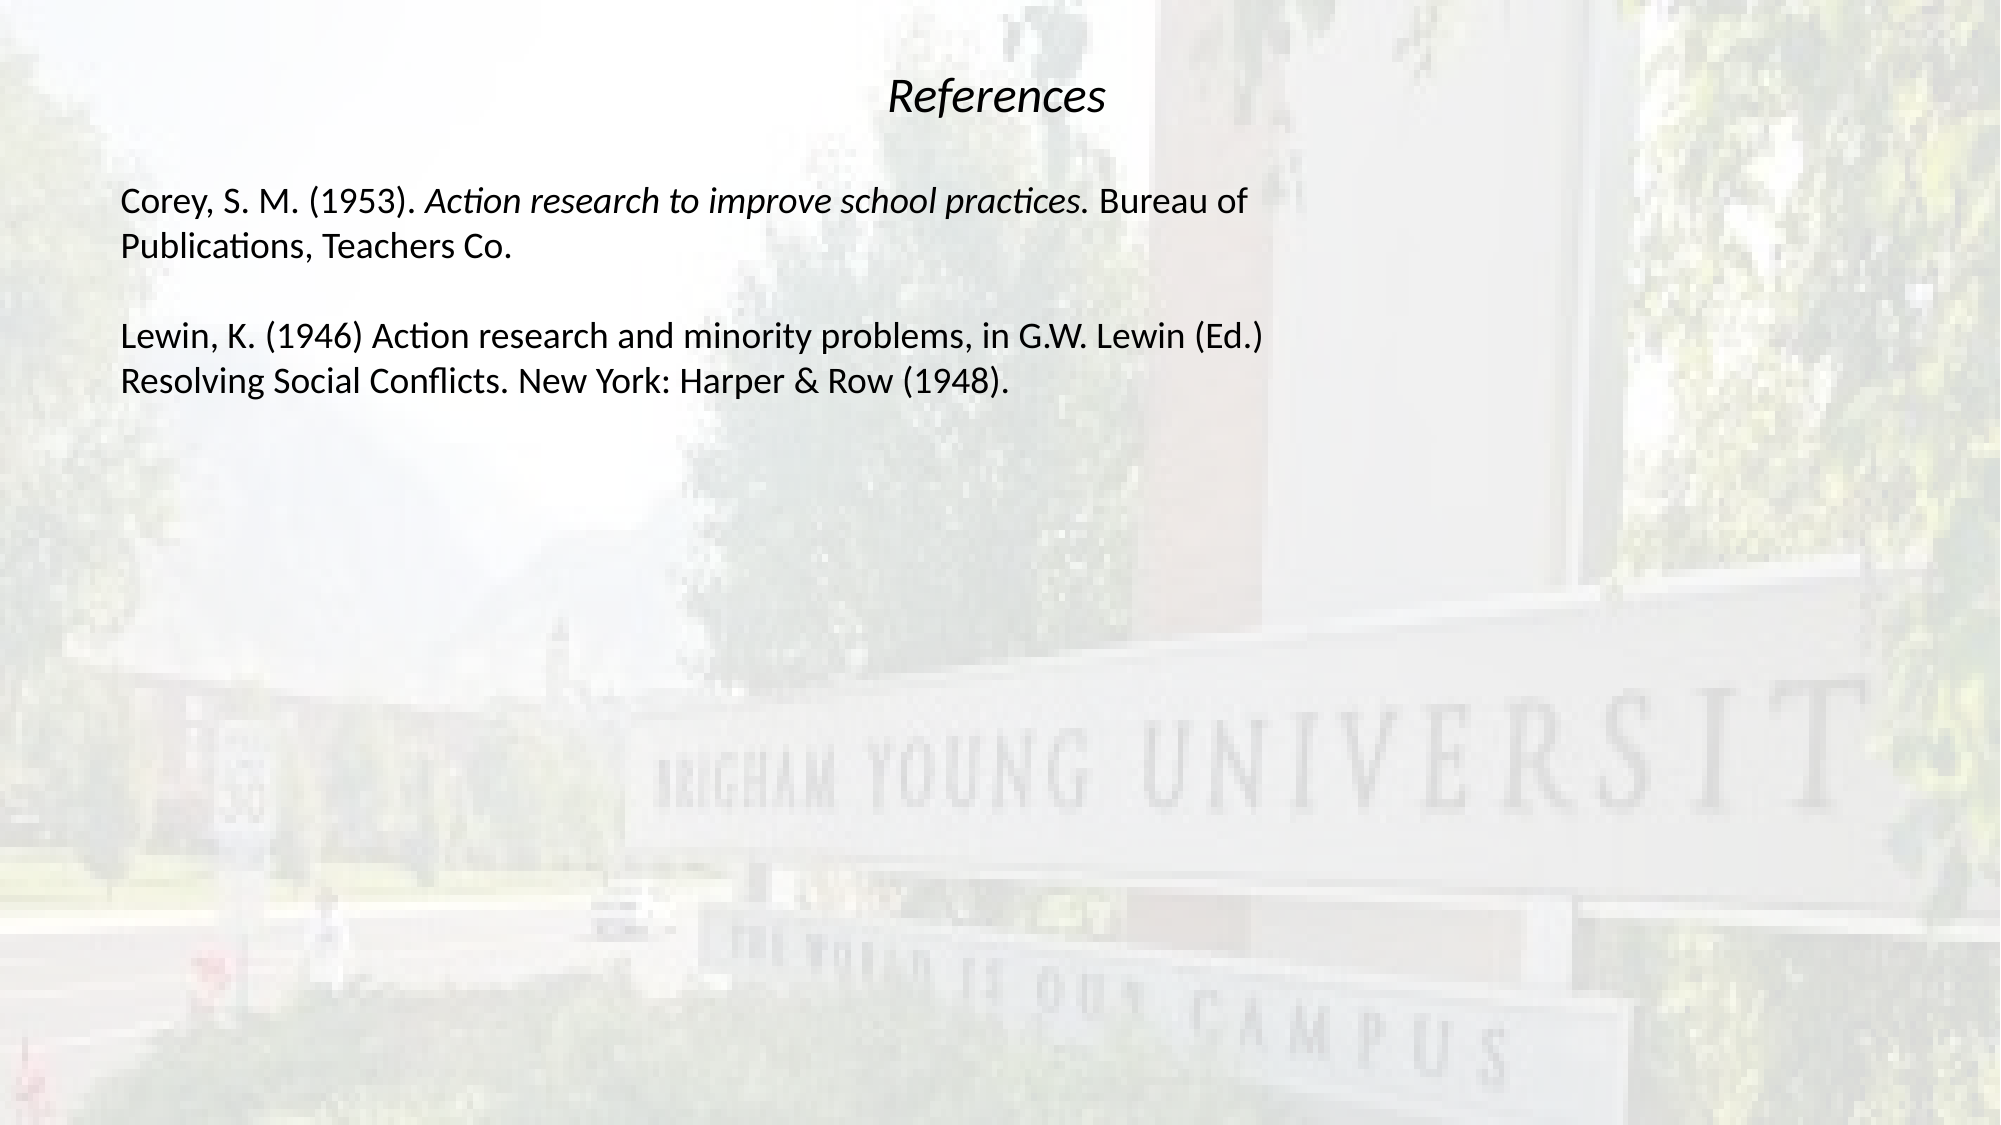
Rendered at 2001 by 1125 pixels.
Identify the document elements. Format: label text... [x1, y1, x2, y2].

text_box References [75, 54, 1918, 130]
text_box Corey, S. M. (1953). Action research to improve school practices. Bureau of Publications, Teachers Co. Lewin, K. (1946) Action research and minority problems, in G.W. Lewin (Ed.) Resolving Social Conflicts. New York: Harper & Row (1948). [105, 169, 1409, 409]
